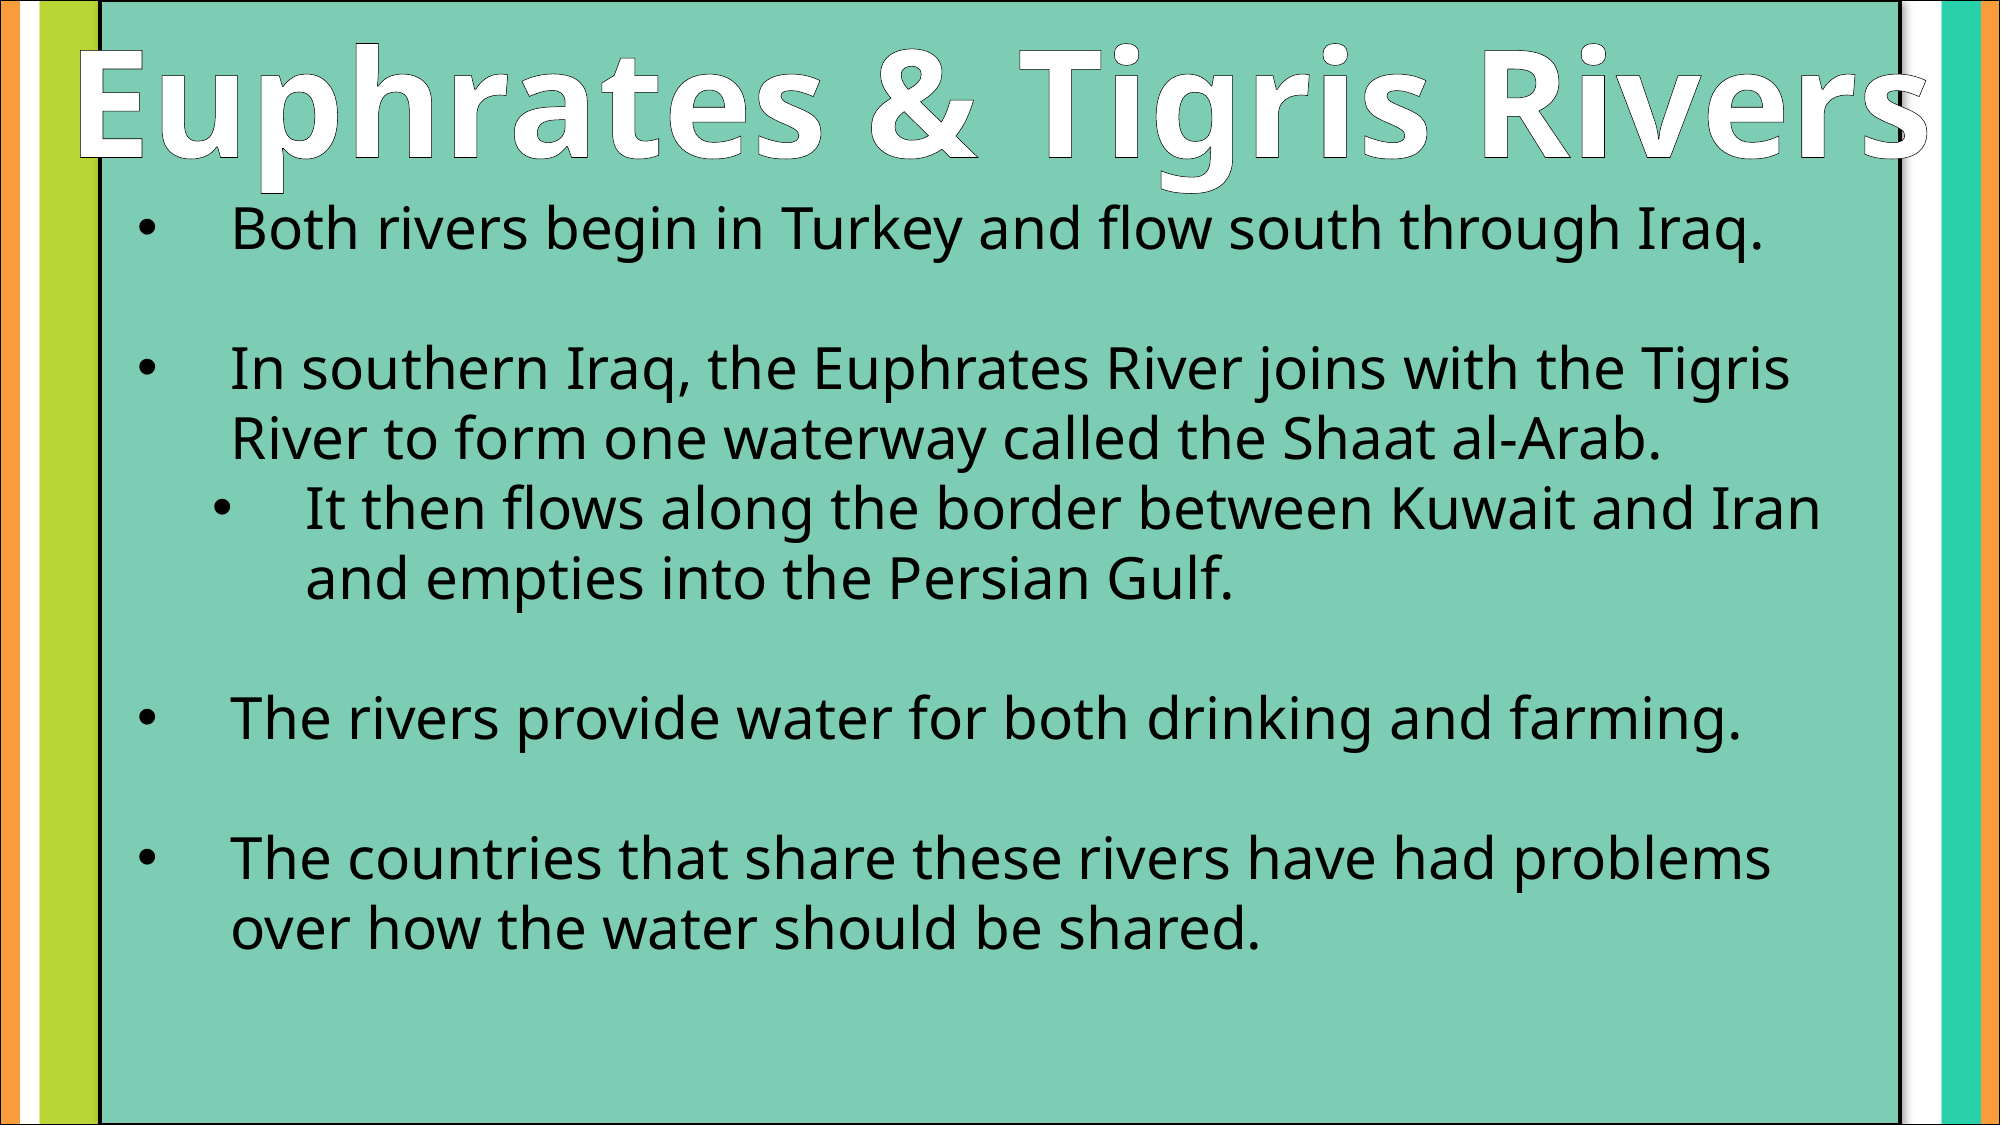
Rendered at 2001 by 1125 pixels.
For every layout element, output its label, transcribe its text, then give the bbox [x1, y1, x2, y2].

text_box Both rivers begin in Turkey and flow south through Iraq. In southern Iraq, the Euphrates River joins with the Tigris River to form one waterway called the Shaat al-Arab. It then flows along the border between Kuwait and Iran and empties into the Persian Gulf. The rivers provide water for both drinking and farming. The countries that share these rivers have had problems over how the water should be shared. [122, 184, 1900, 1104]
text_box [0, 0, 96, 1125]
text_box Euphrates & Tigris Rivers [51, 0, 1949, 195]
text_box [1912, 0, 2000, 1125]
text_box [99, 195, 1901, 1125]
